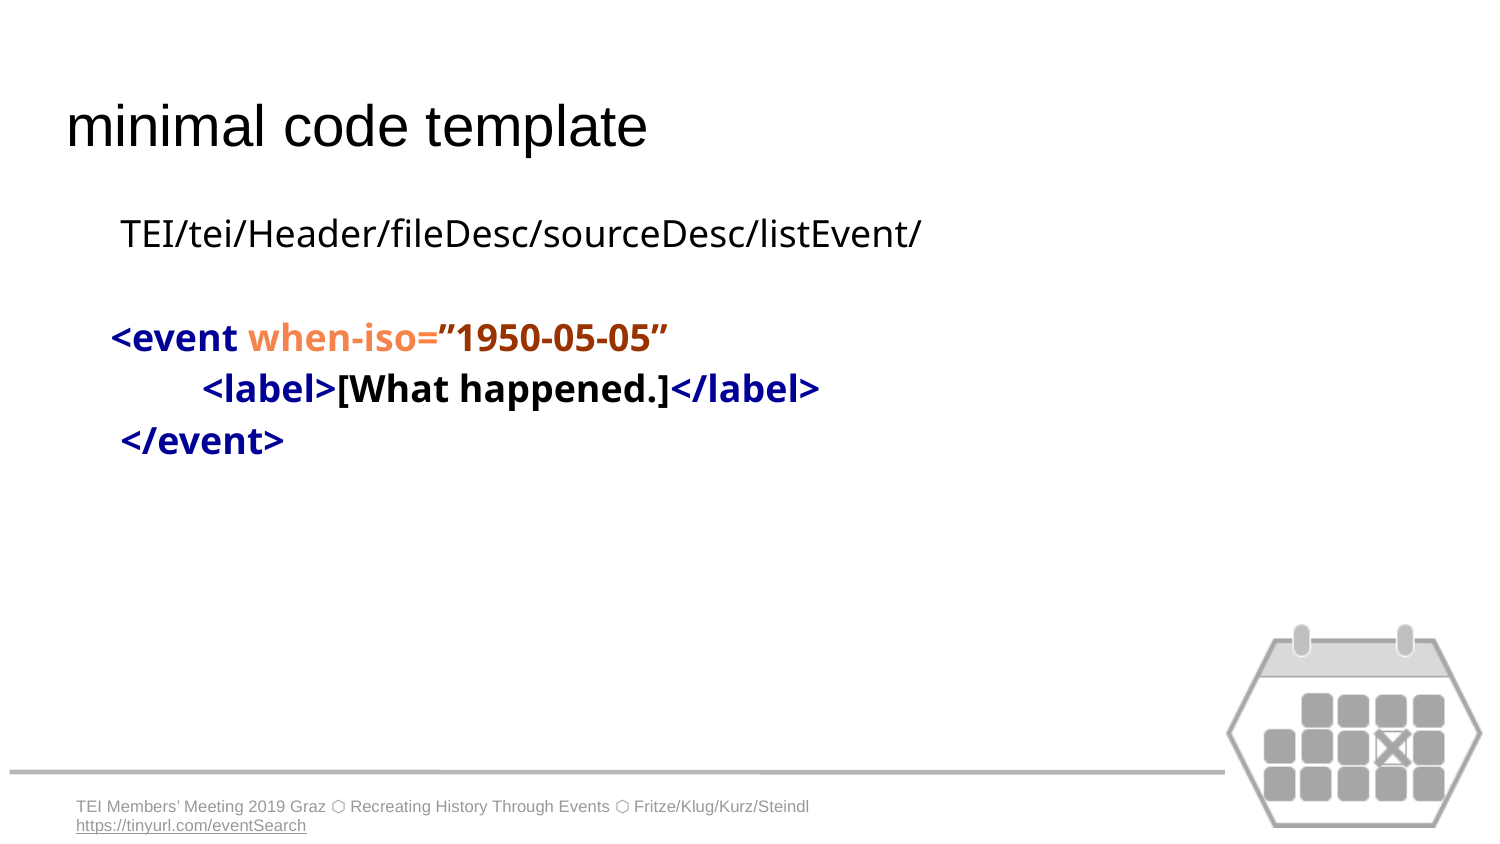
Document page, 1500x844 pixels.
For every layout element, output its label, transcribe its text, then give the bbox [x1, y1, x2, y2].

title minimal code template [51, 72, 1449, 167]
text_box TEI/tei/Header/fileDesc/sourceDesc/listEvent/ <event when-iso=”1950-05-05” <label>[What happened.]</label> </event> [27, 188, 1449, 819]
picture [1225, 622, 1484, 828]
